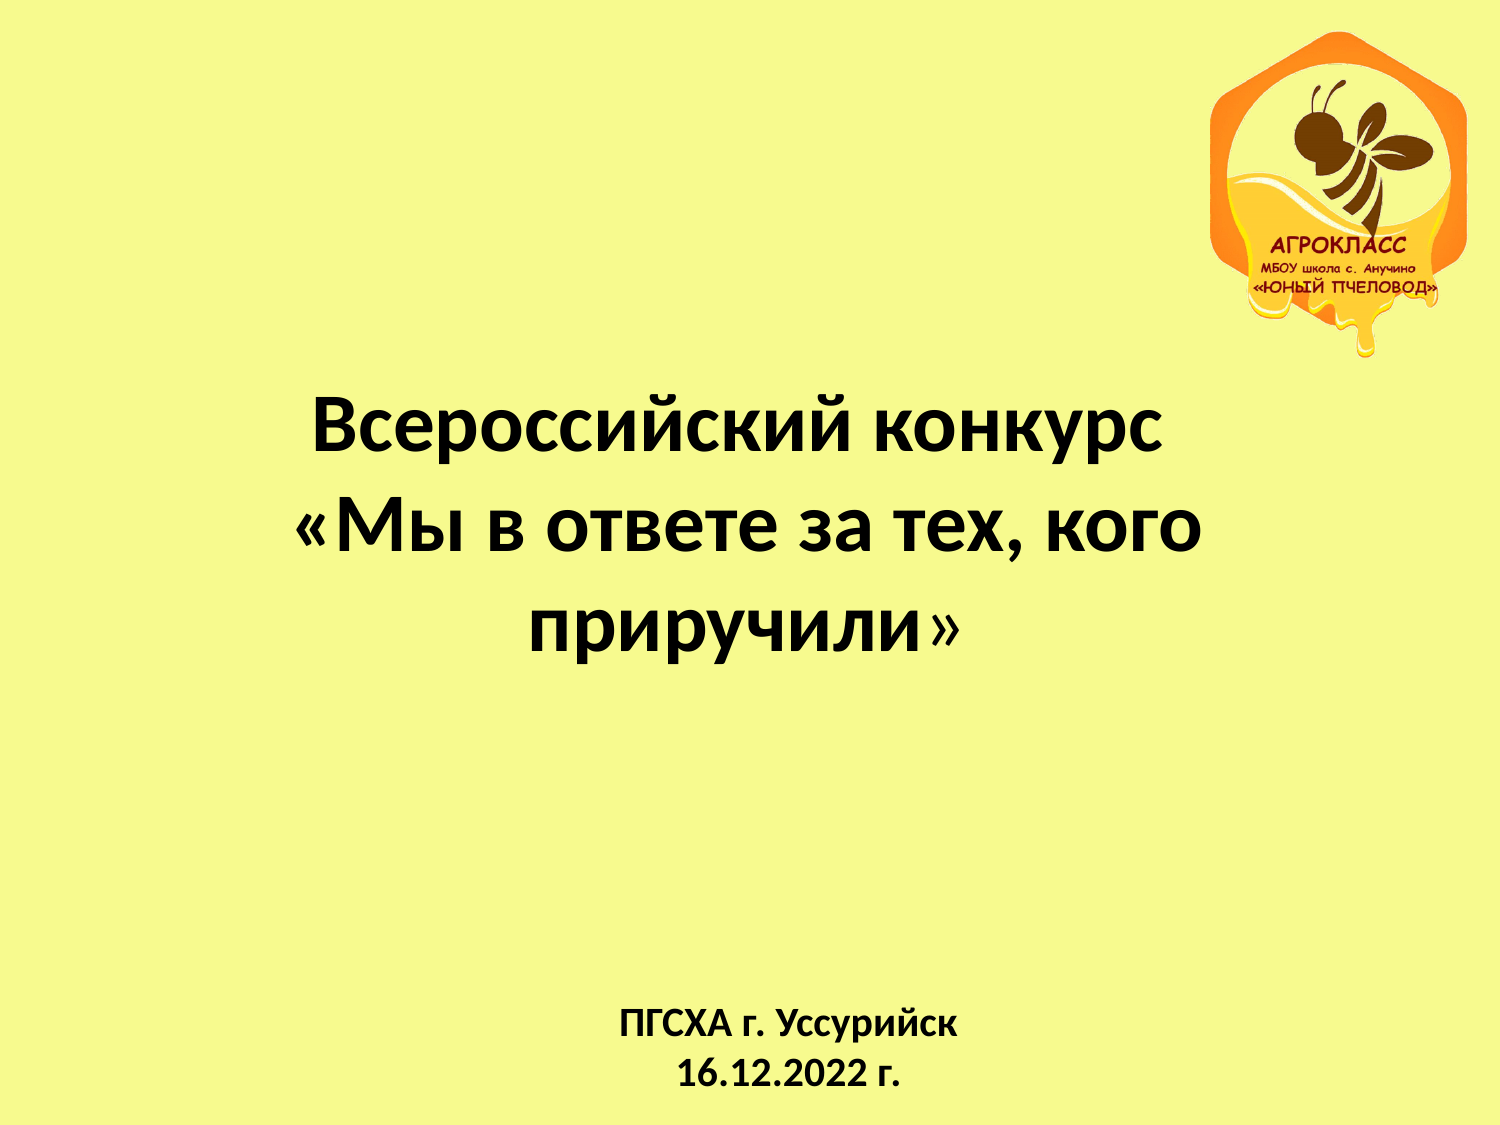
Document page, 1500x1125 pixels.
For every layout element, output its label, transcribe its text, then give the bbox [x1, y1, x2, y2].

picture [1210, 30, 1469, 358]
title Всероссийский конкурс «Мы в ответе за тех, кого приручили» [112, 385, 1382, 752]
text_box ПГСХА г. Уссурийск 16.12.2022 г. [604, 987, 973, 1103]
